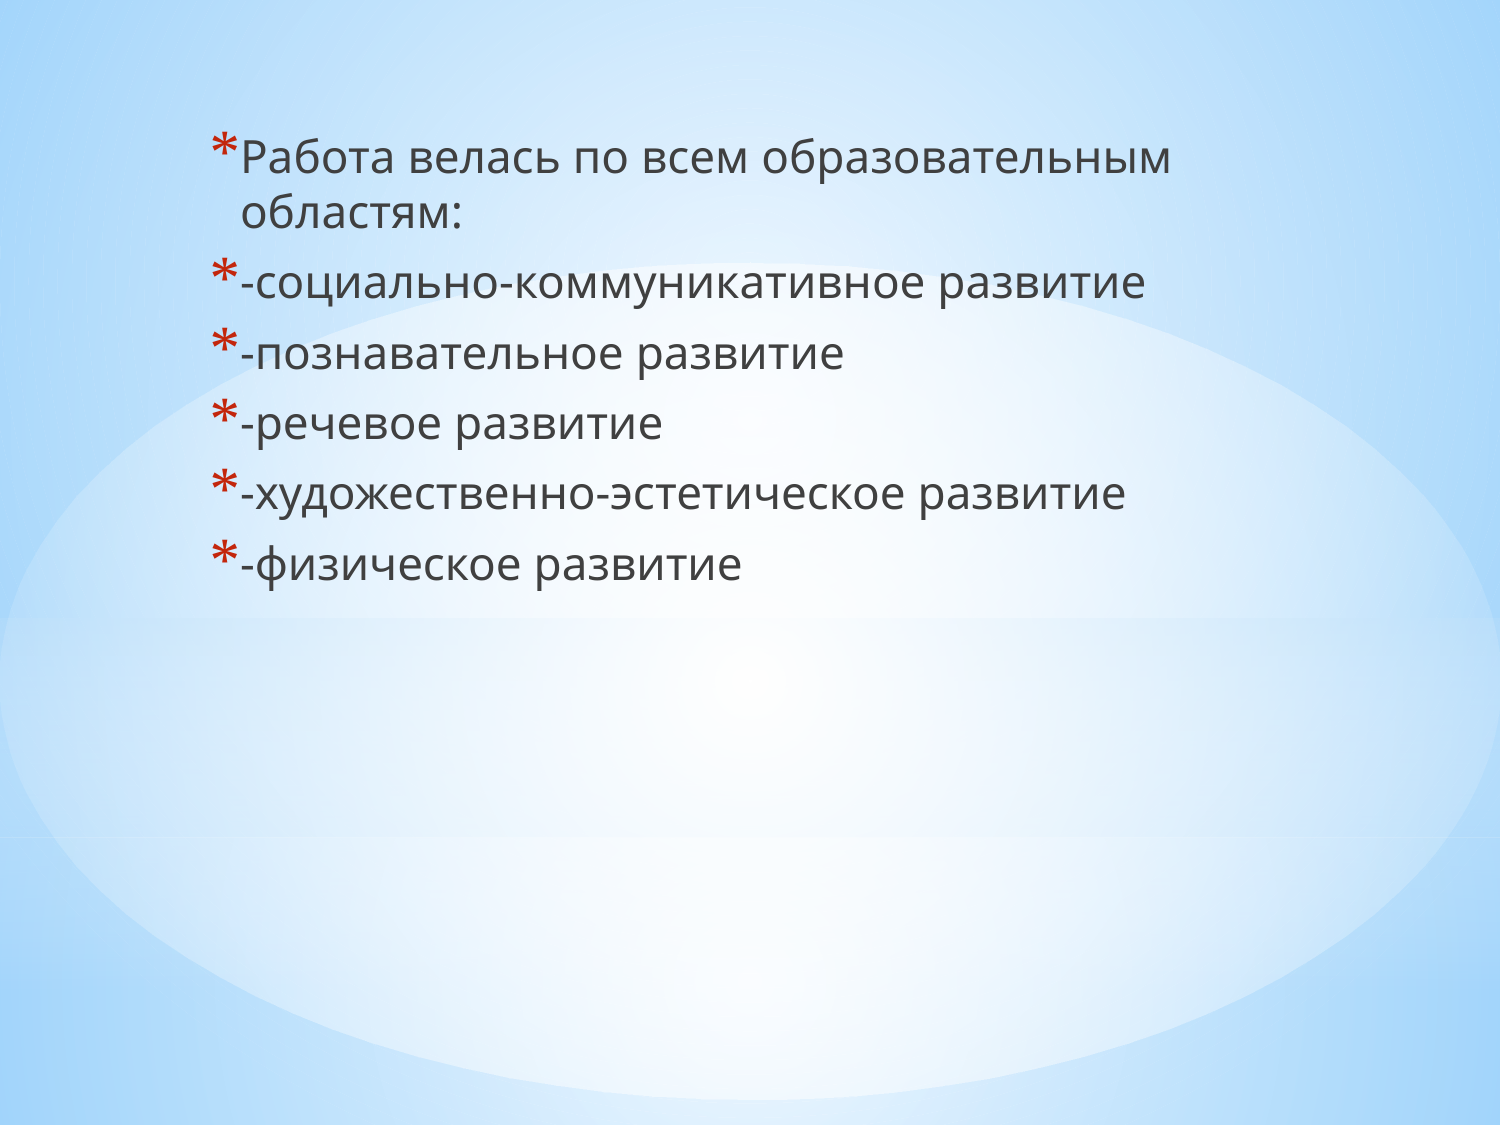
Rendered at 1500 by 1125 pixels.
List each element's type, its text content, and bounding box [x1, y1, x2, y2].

list Работа велась по всем образовательным областям: -социально-коммуникативное развитие -познавательное развитие -речевое развитие -художественно-эстетическое развитие -физическое развитие [187, 120, 1238, 690]
